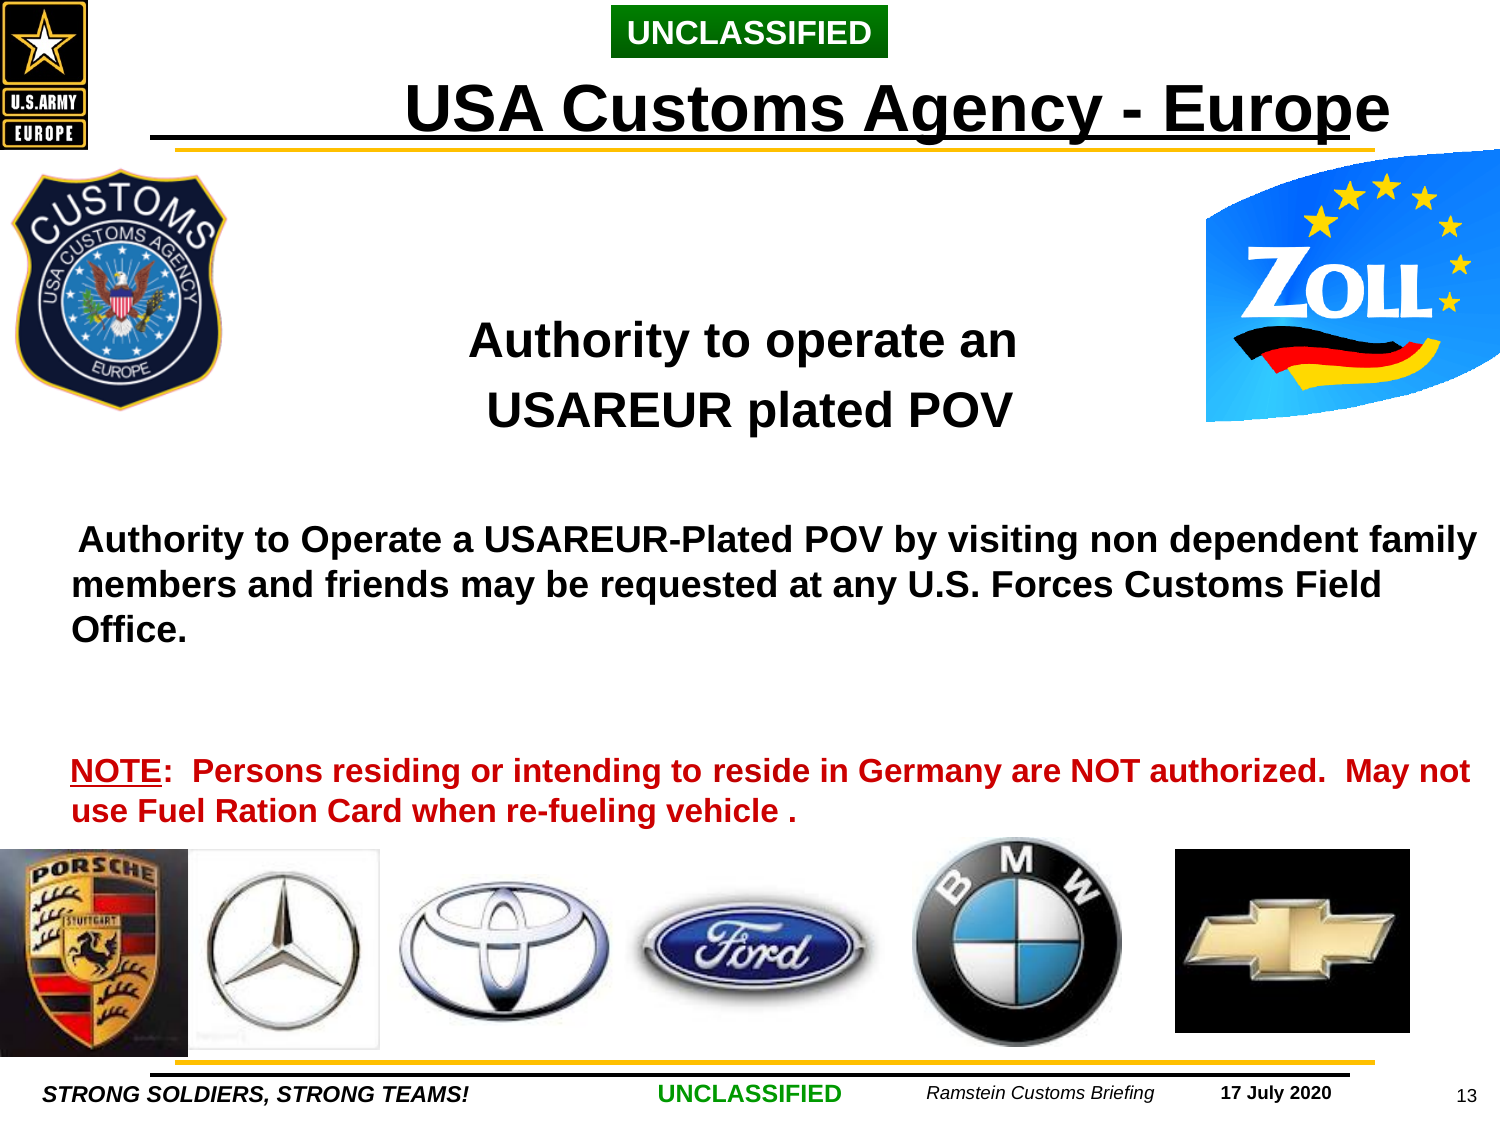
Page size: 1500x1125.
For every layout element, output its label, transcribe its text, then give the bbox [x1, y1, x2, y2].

slide_number 13 [1417, 1076, 1493, 1116]
picture [1205, 149, 1500, 422]
picture [1174, 849, 1410, 1033]
list Authority to operate an USAREUR plated POV Authority to Operate a USAREUR-Plated POV by visiting non dependent family members and friends may be requested at any U.S. Forces Customs Field Office. NOTE: Persons residing or intending to reside in Germany are NOT authorized. May not use Fuel Ration Card when re-fueling vehicle . [0, 299, 1500, 1005]
picture [912, 837, 1123, 1048]
picture [0, 849, 380, 1057]
picture [624, 849, 885, 1052]
picture [387, 874, 623, 1029]
picture [8, 162, 229, 413]
picture [0, 0, 88, 150]
title USA Customs Agency - Europe [296, 64, 1500, 146]
